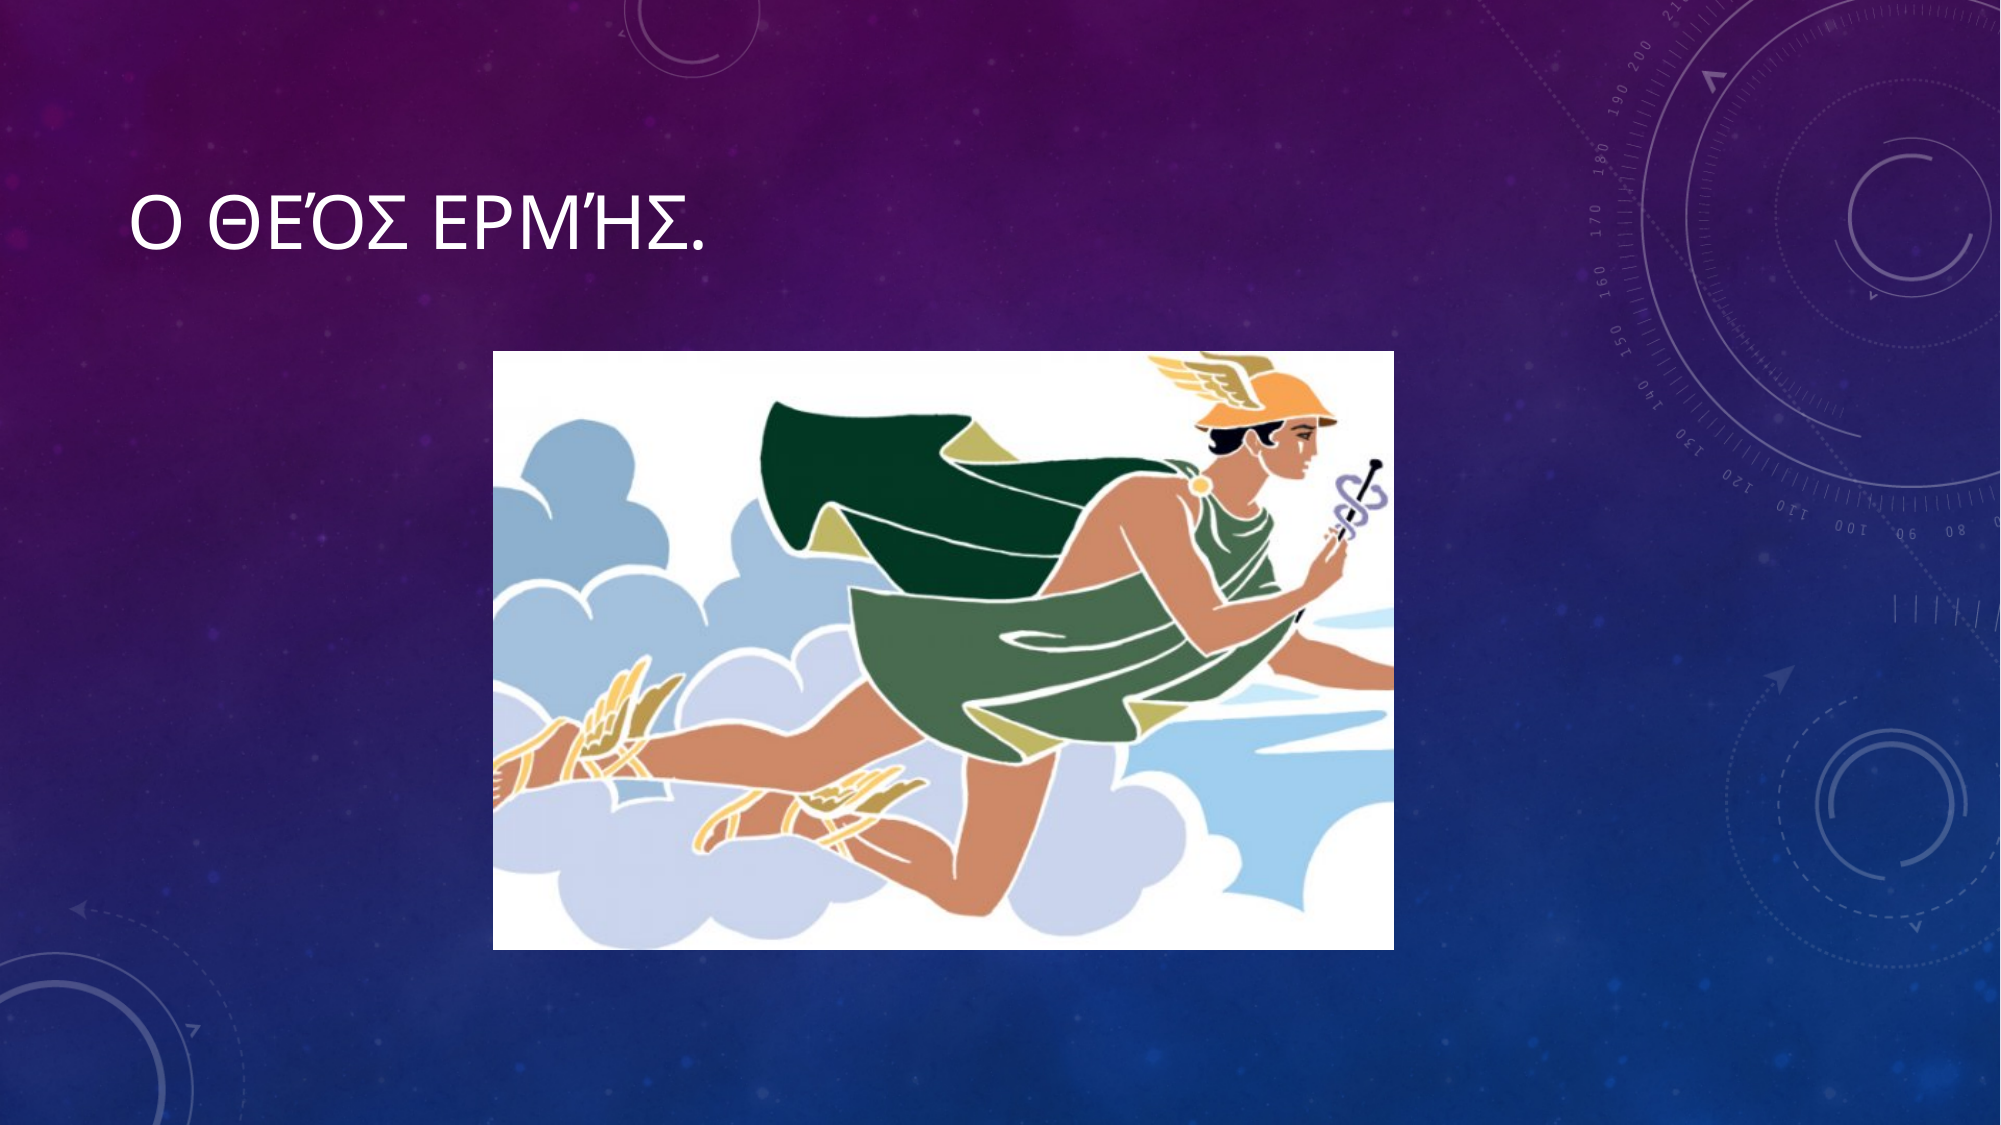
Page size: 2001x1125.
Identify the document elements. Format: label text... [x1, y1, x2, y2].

picture [0, 0, 2001, 1125]
title Ο θεόΣ ερμήΣ. [112, 99, 1775, 339]
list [492, 350, 1395, 951]
